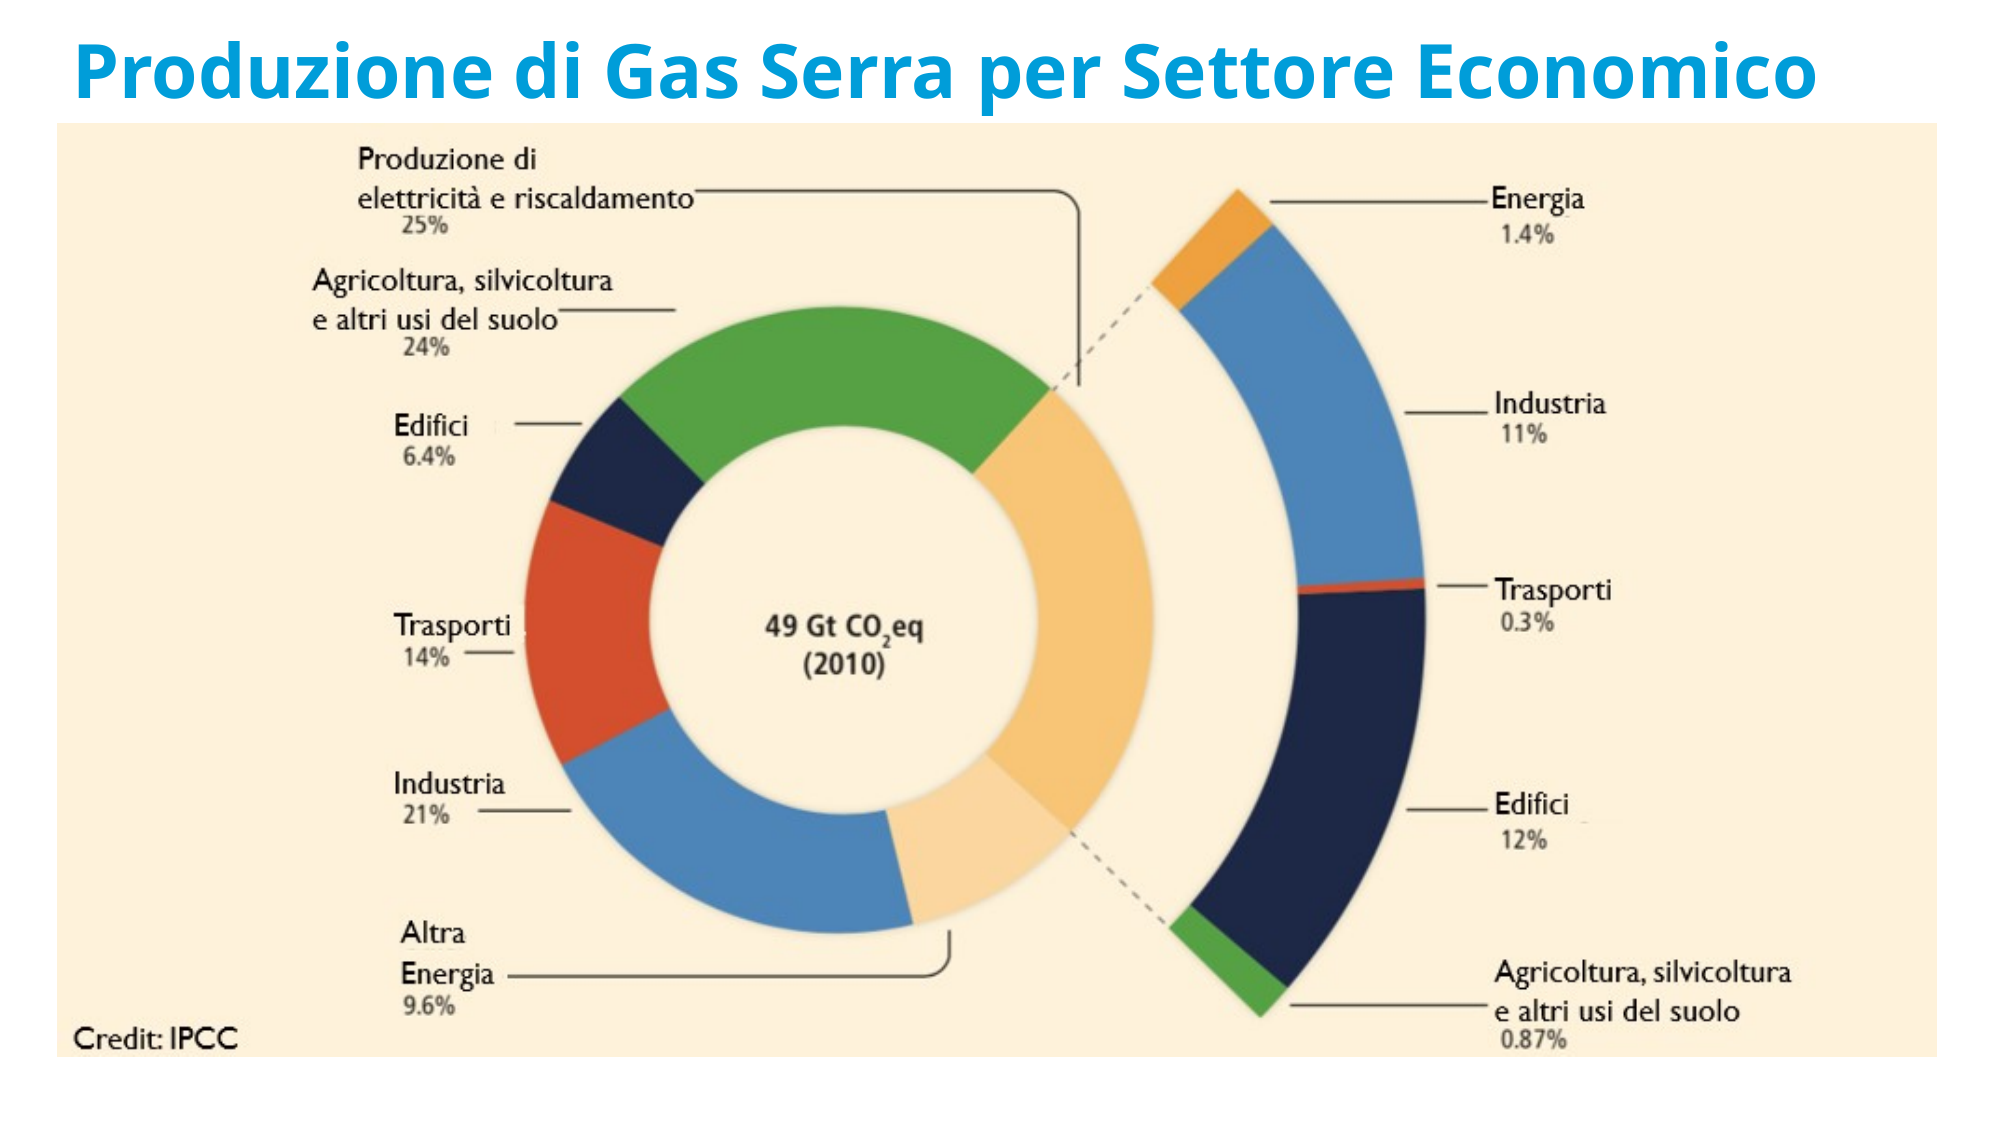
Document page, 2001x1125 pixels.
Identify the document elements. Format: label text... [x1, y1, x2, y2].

picture [57, 122, 1937, 1057]
text_box Produzione di Gas Serra per Settore Economico [57, 15, 2000, 121]
